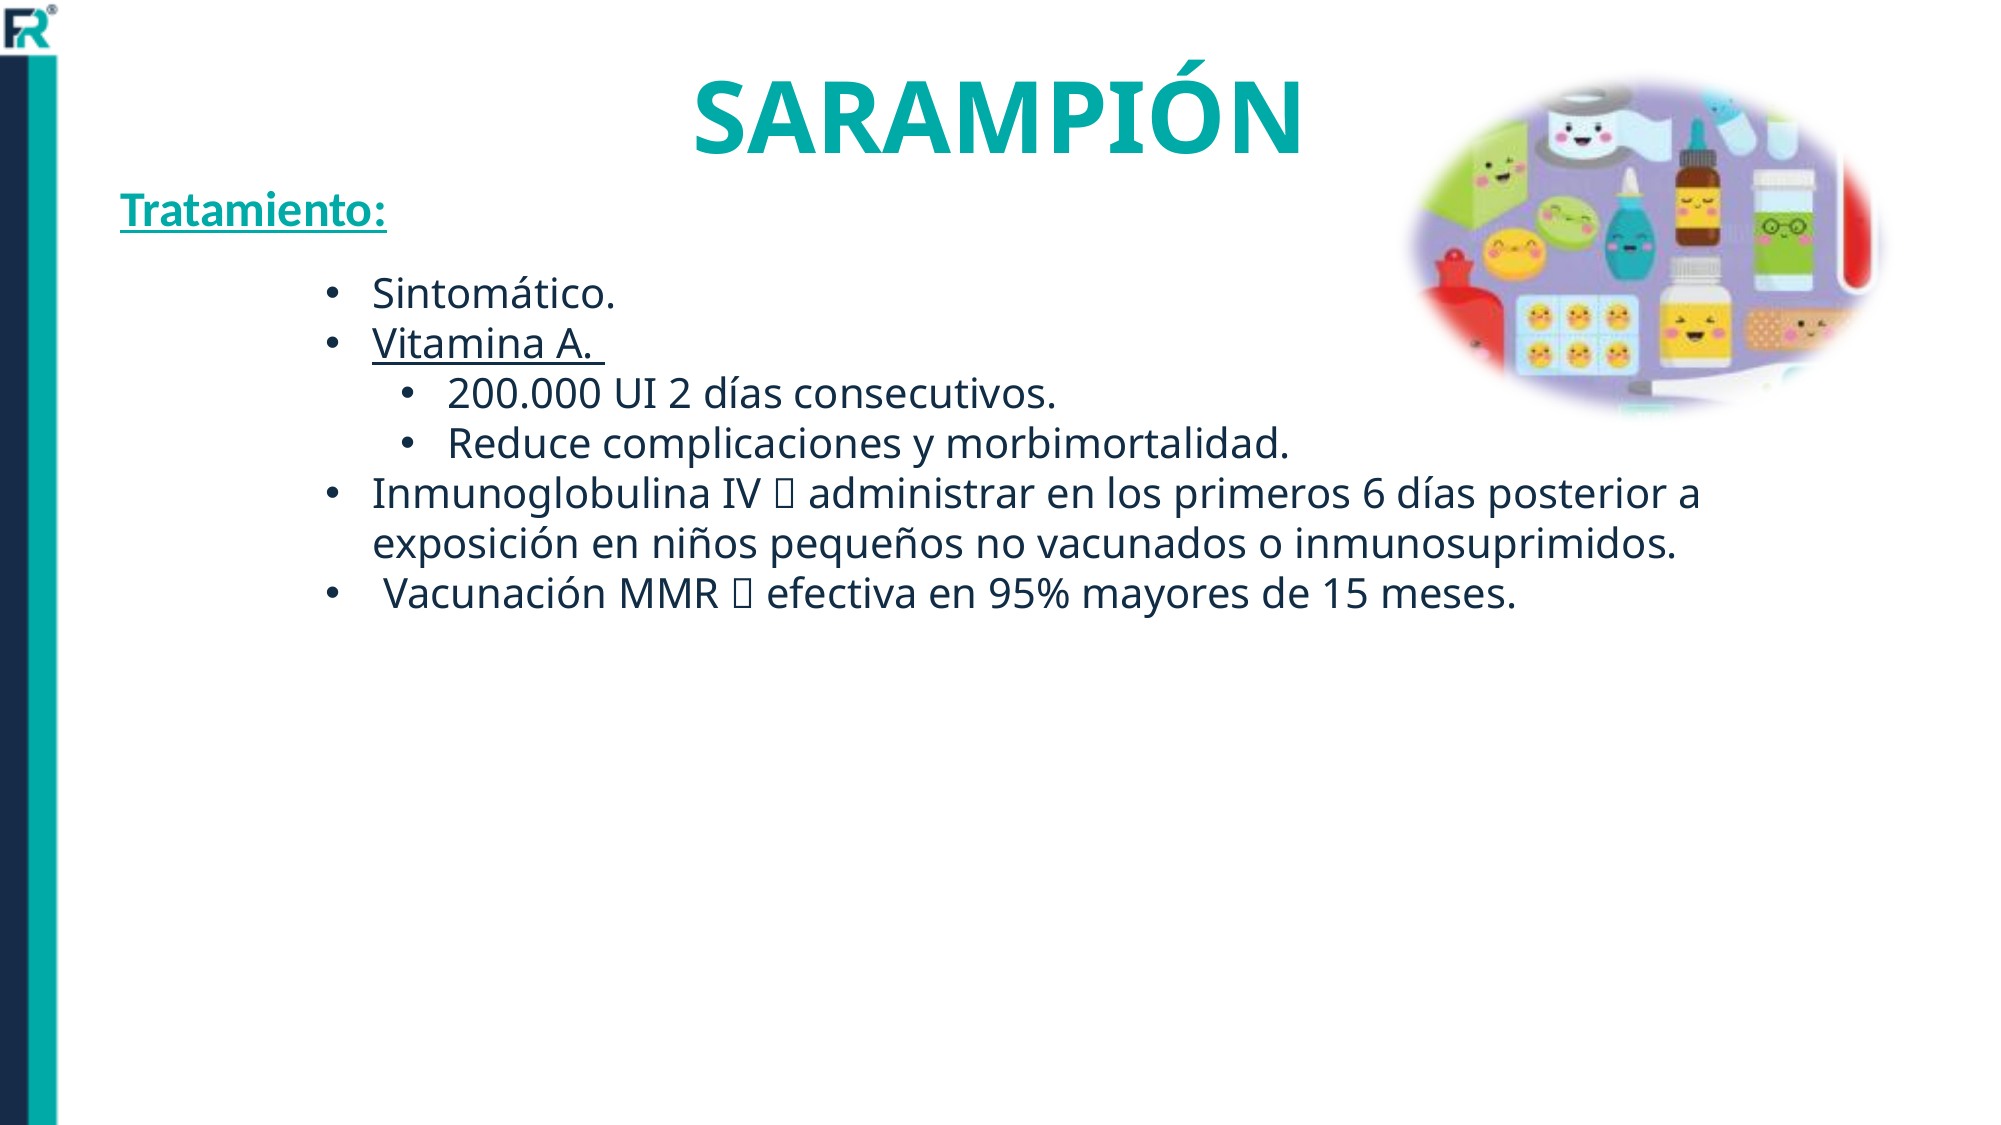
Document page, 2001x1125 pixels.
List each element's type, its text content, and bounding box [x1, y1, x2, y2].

text_box Sintomático. Vitamina A. 200.000 UI 2 días consecutivos. Reduce complicaciones y morbimortalidad. Inmunoglobulina IV  administrar en los primeros 6 días posterior a exposición en niños pequeños no vacunados o inmunosuprimidos. Vacunación MMR  efectiva en 95% mayores de 15 meses. [310, 259, 1749, 625]
picture [0, 0, 2001, 1125]
text_box Tratamiento: [105, 168, 409, 244]
text_box SARAMPIÓN [137, 59, 1863, 278]
